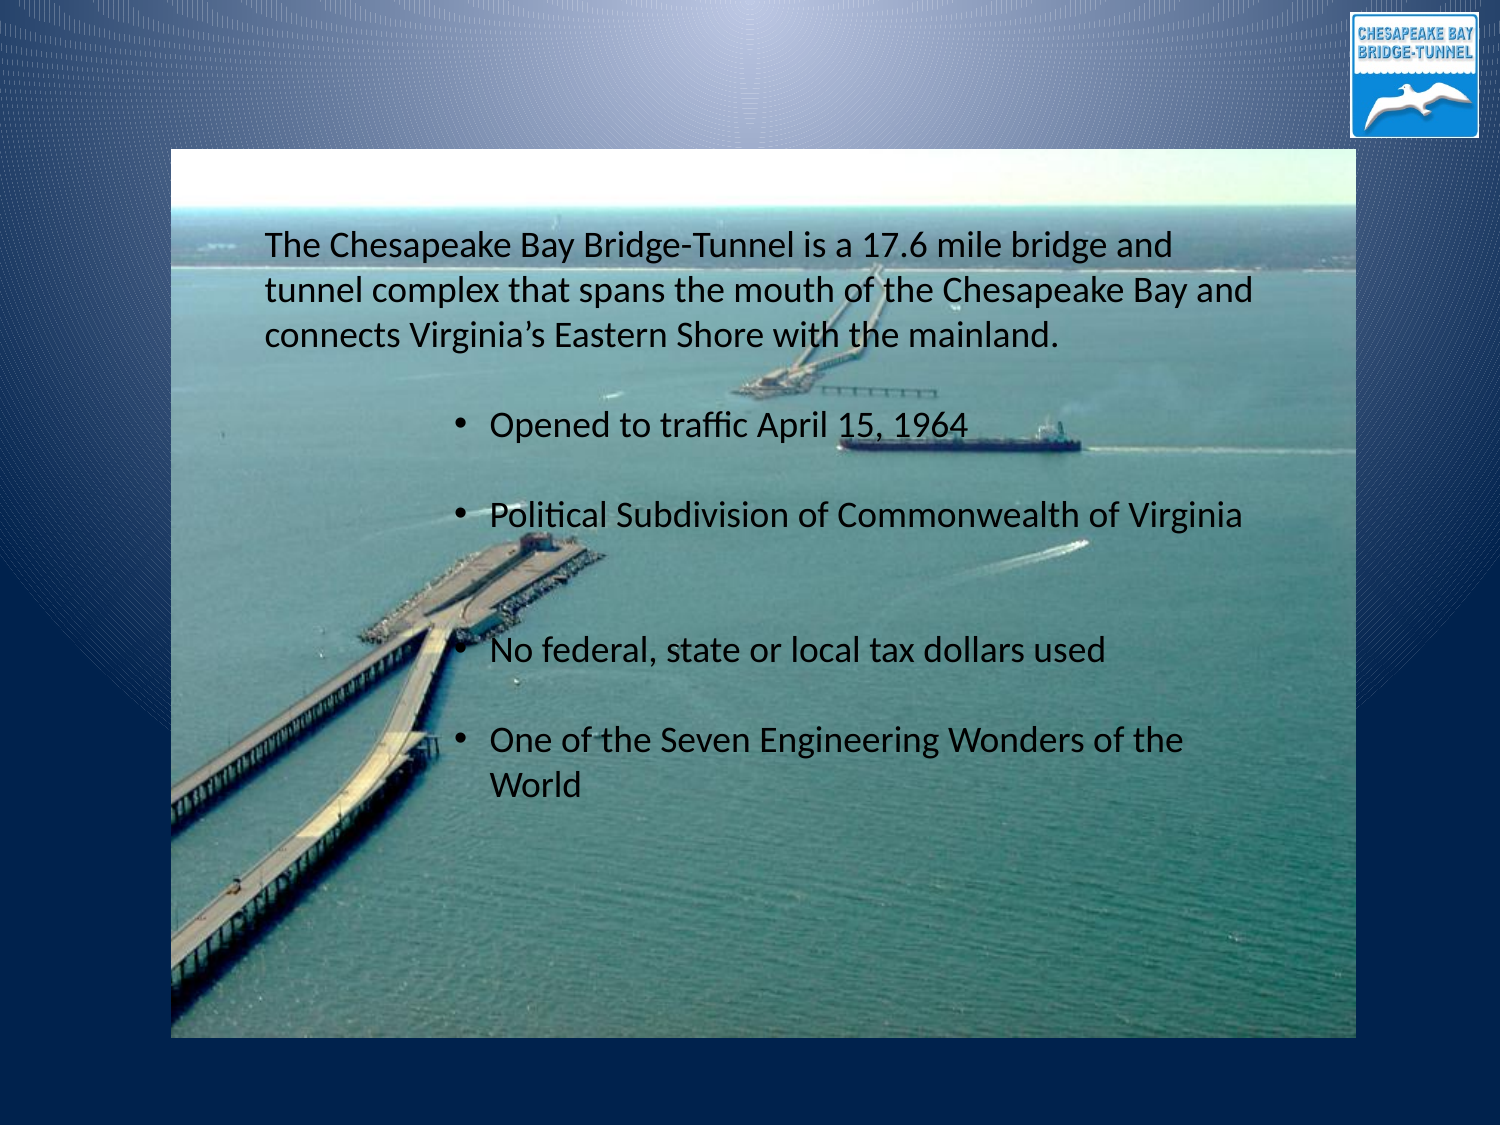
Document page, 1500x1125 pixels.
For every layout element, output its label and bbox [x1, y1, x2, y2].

picture [1350, 12, 1479, 138]
picture [171, 149, 1356, 1038]
